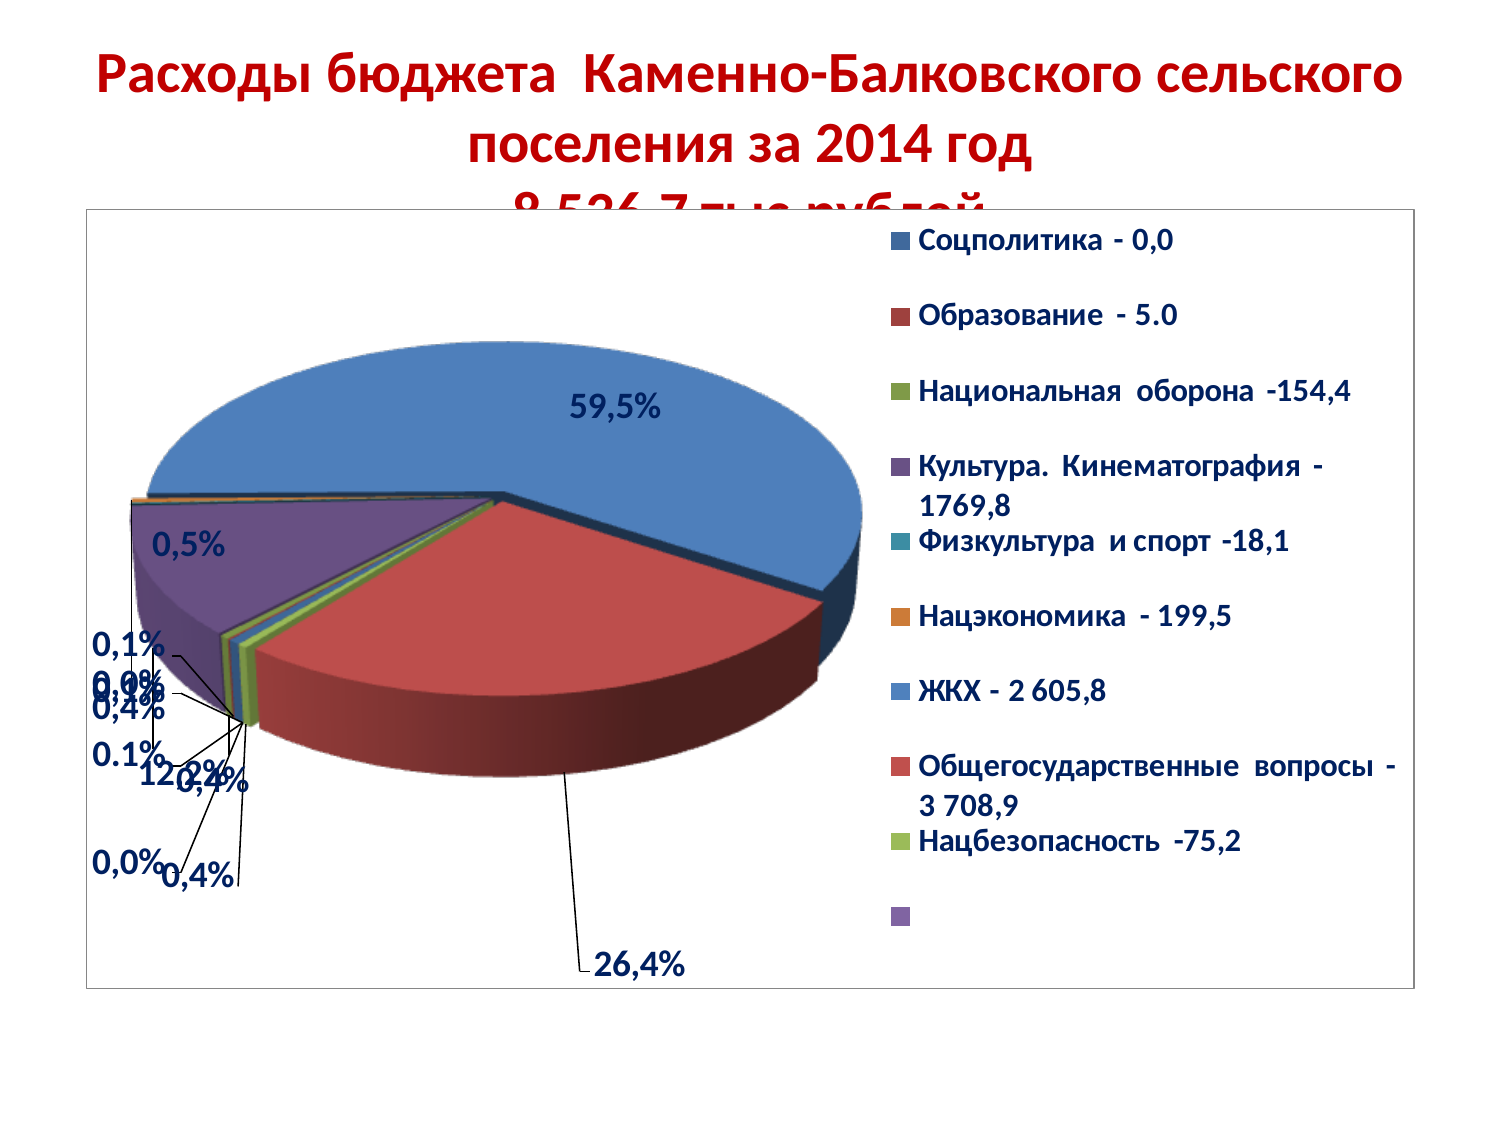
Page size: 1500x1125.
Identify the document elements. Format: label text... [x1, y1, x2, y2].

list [77, 200, 1419, 993]
title Расходы бюджета Каменно-Балковского сельского поселения за 2014 год 8 536,7 тыс.рублей [74, 44, 1426, 233]
